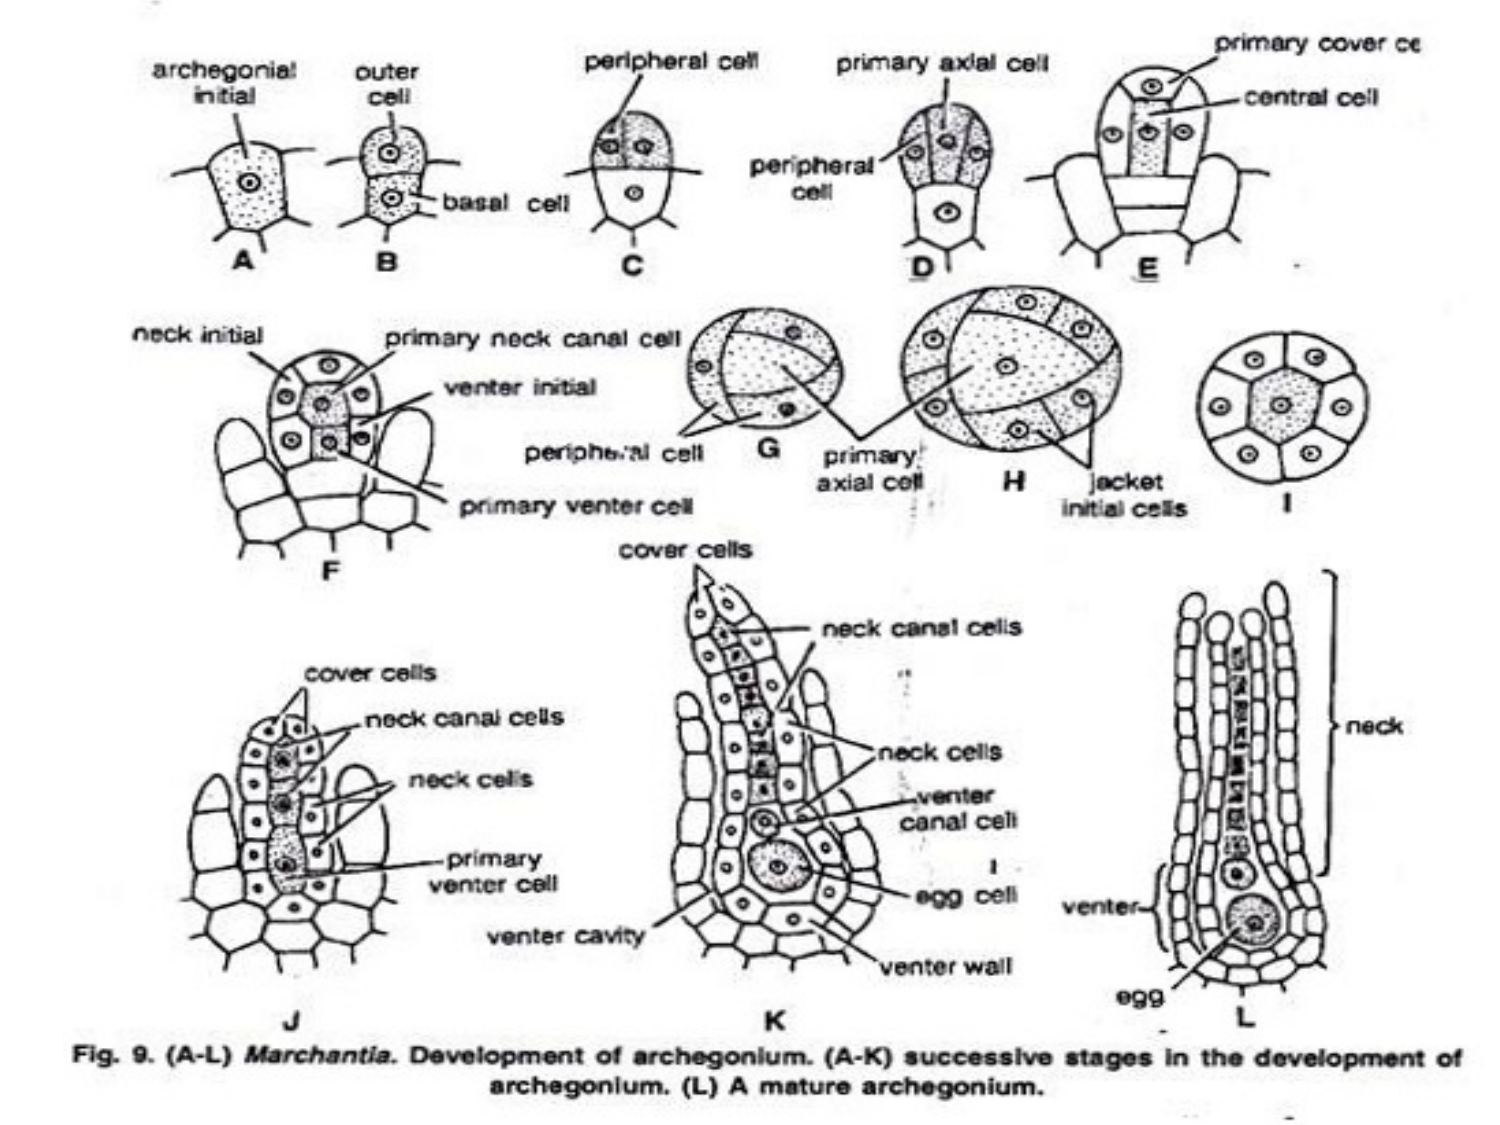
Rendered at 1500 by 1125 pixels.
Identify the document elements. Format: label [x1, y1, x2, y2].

list [62, 0, 1500, 1125]
